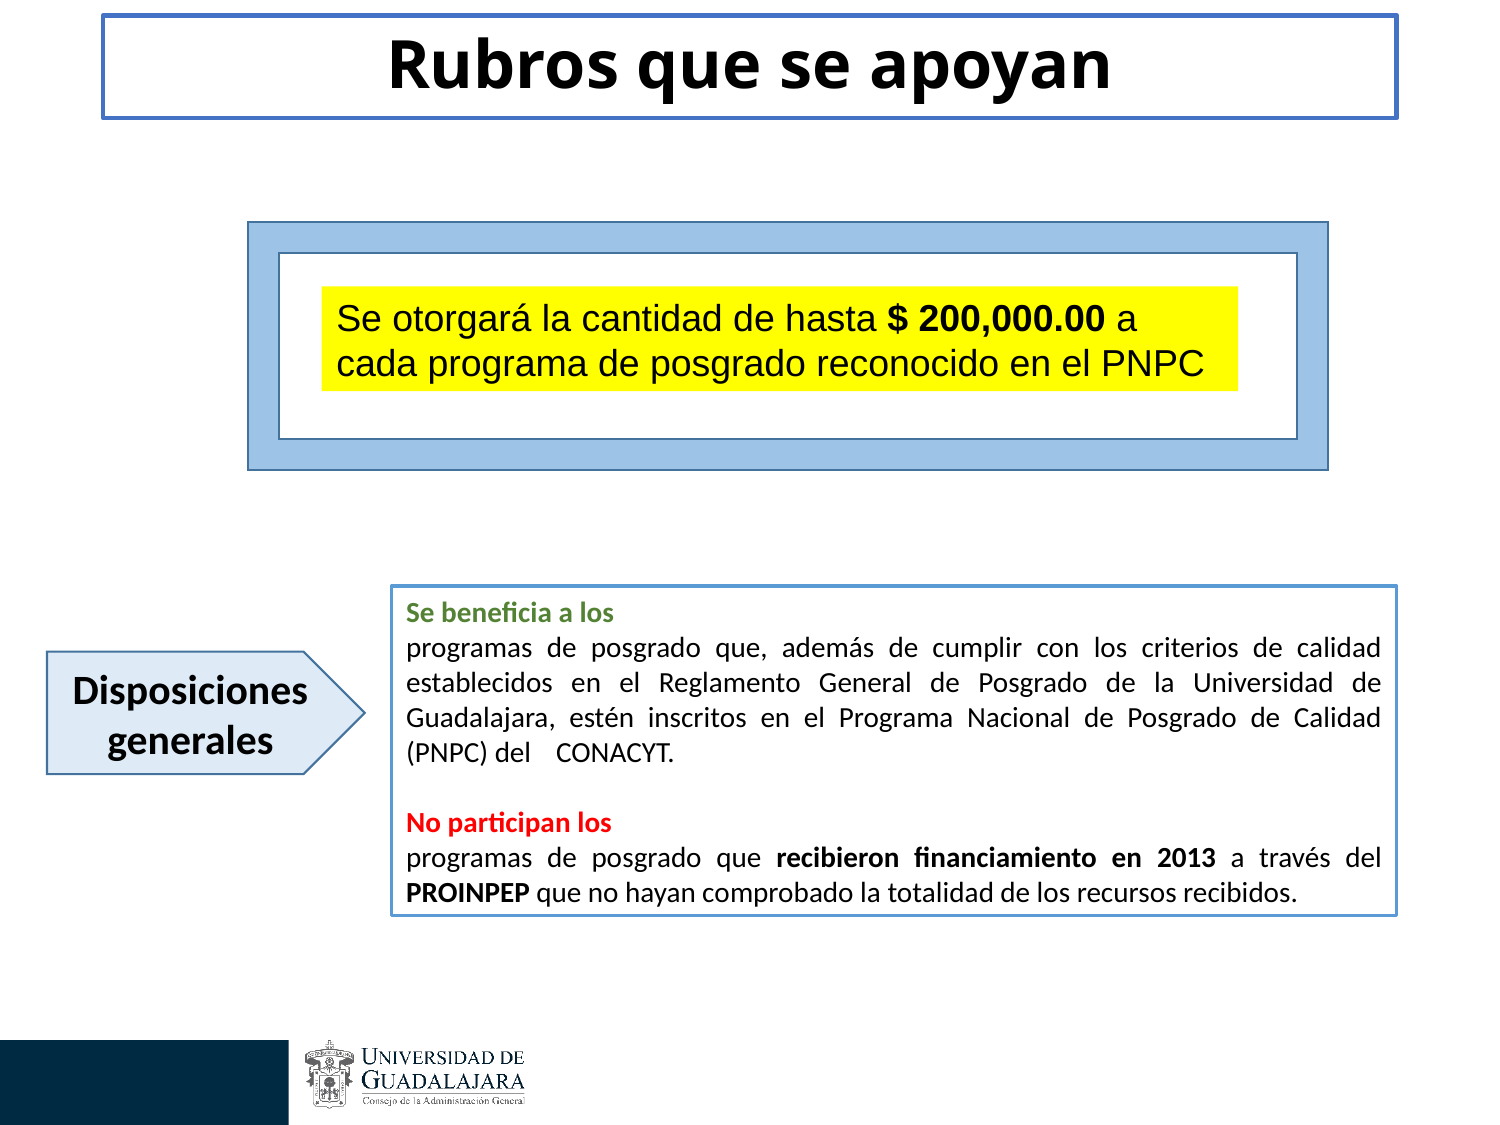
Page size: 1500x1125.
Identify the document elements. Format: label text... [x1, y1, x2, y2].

title Rubros que se apoyan [103, 15, 1397, 118]
text_box Disposiciones generales [45, 650, 367, 776]
picture [305, 1040, 525, 1109]
text_box Se beneficia a los programas de posgrado que, además de cumplir con los criterios de calidad establecidos en el Reglamento General de Posgrado de la Universidad de Guadalajara, estén inscritos en el Programa Nacional de Posgrado de Calidad (PNPC) del CONACYT. No participan los programas de posgrado que recibieron financiamiento en 2013 a través del PROINPEP que no hayan comprobado la totalidad de los recursos recibidos. [391, 585, 1397, 916]
text_box [247, 221, 1329, 471]
text_box Se otorgará la cantidad de hasta $ 200,000.00 a cada programa de posgrado reconocido en el PNPC [321, 286, 1239, 392]
